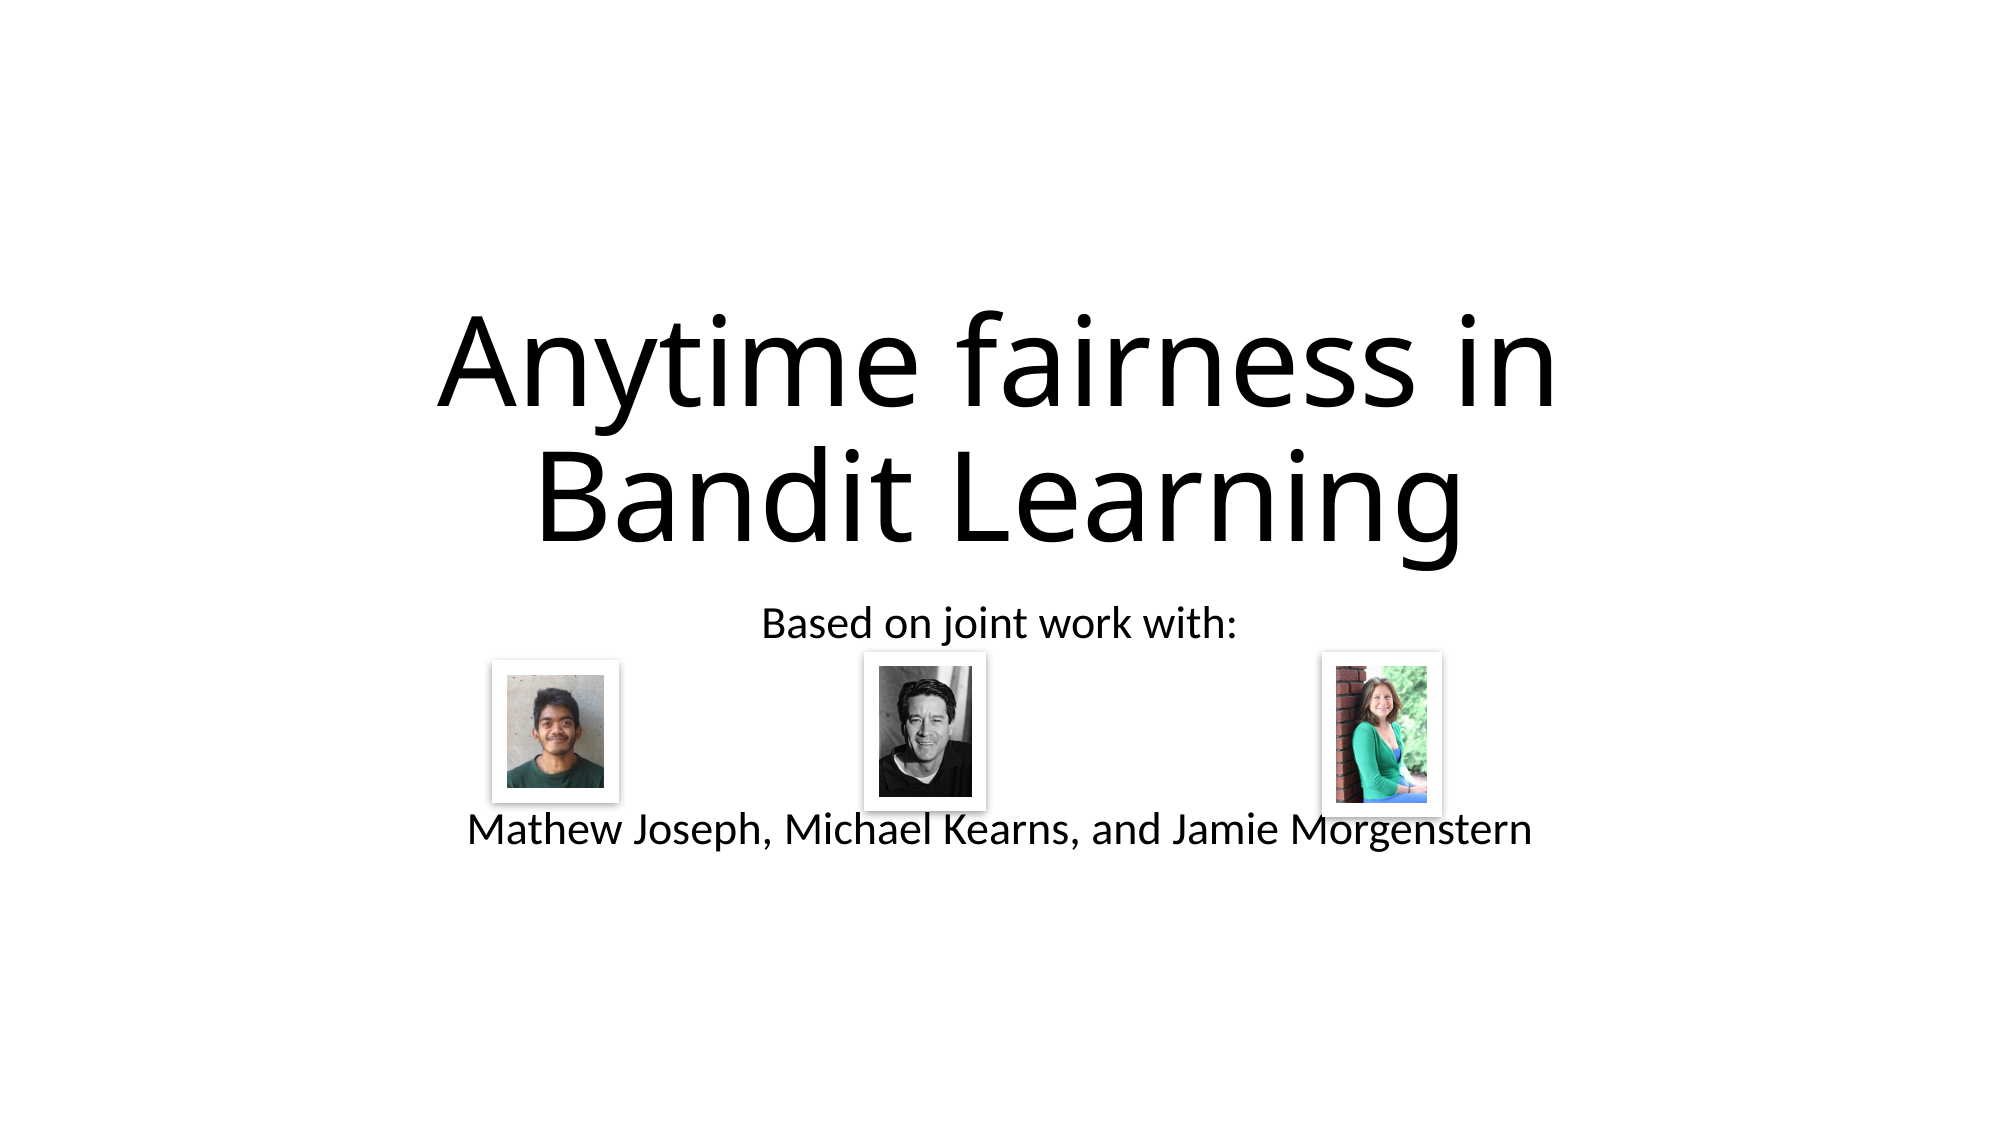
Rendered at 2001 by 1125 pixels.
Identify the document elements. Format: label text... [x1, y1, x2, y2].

picture [506, 674, 605, 789]
title Anytime fairness in Bandit Learning [249, 184, 1750, 576]
subtitle Based on joint work with: Mathew Joseph, Michael Kearns, and Jamie Morgenstern [249, 590, 1750, 863]
picture [1336, 666, 1428, 803]
picture [878, 666, 972, 797]
